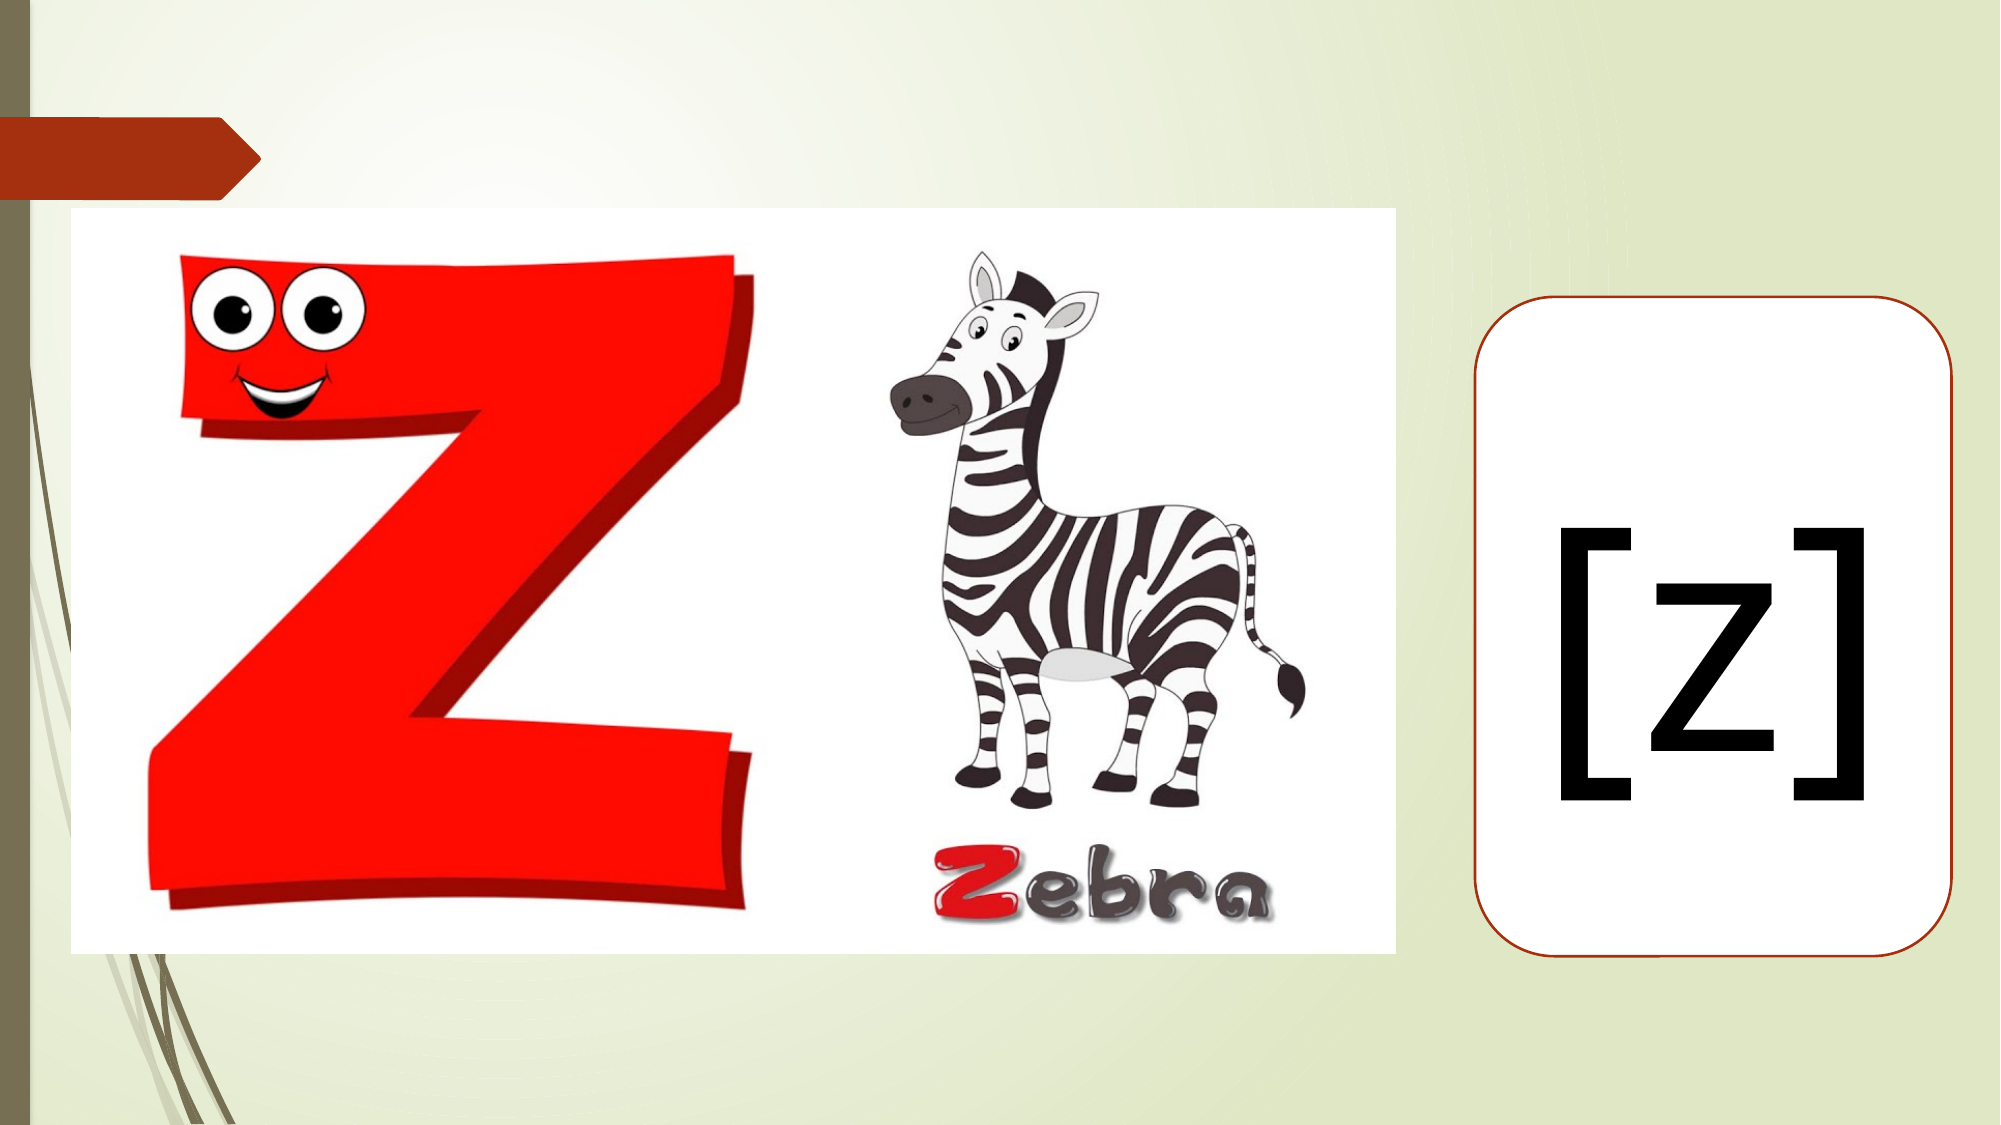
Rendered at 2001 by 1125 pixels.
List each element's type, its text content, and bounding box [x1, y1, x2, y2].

text_box [z] [1473, 295, 1953, 958]
picture [71, 208, 1396, 954]
